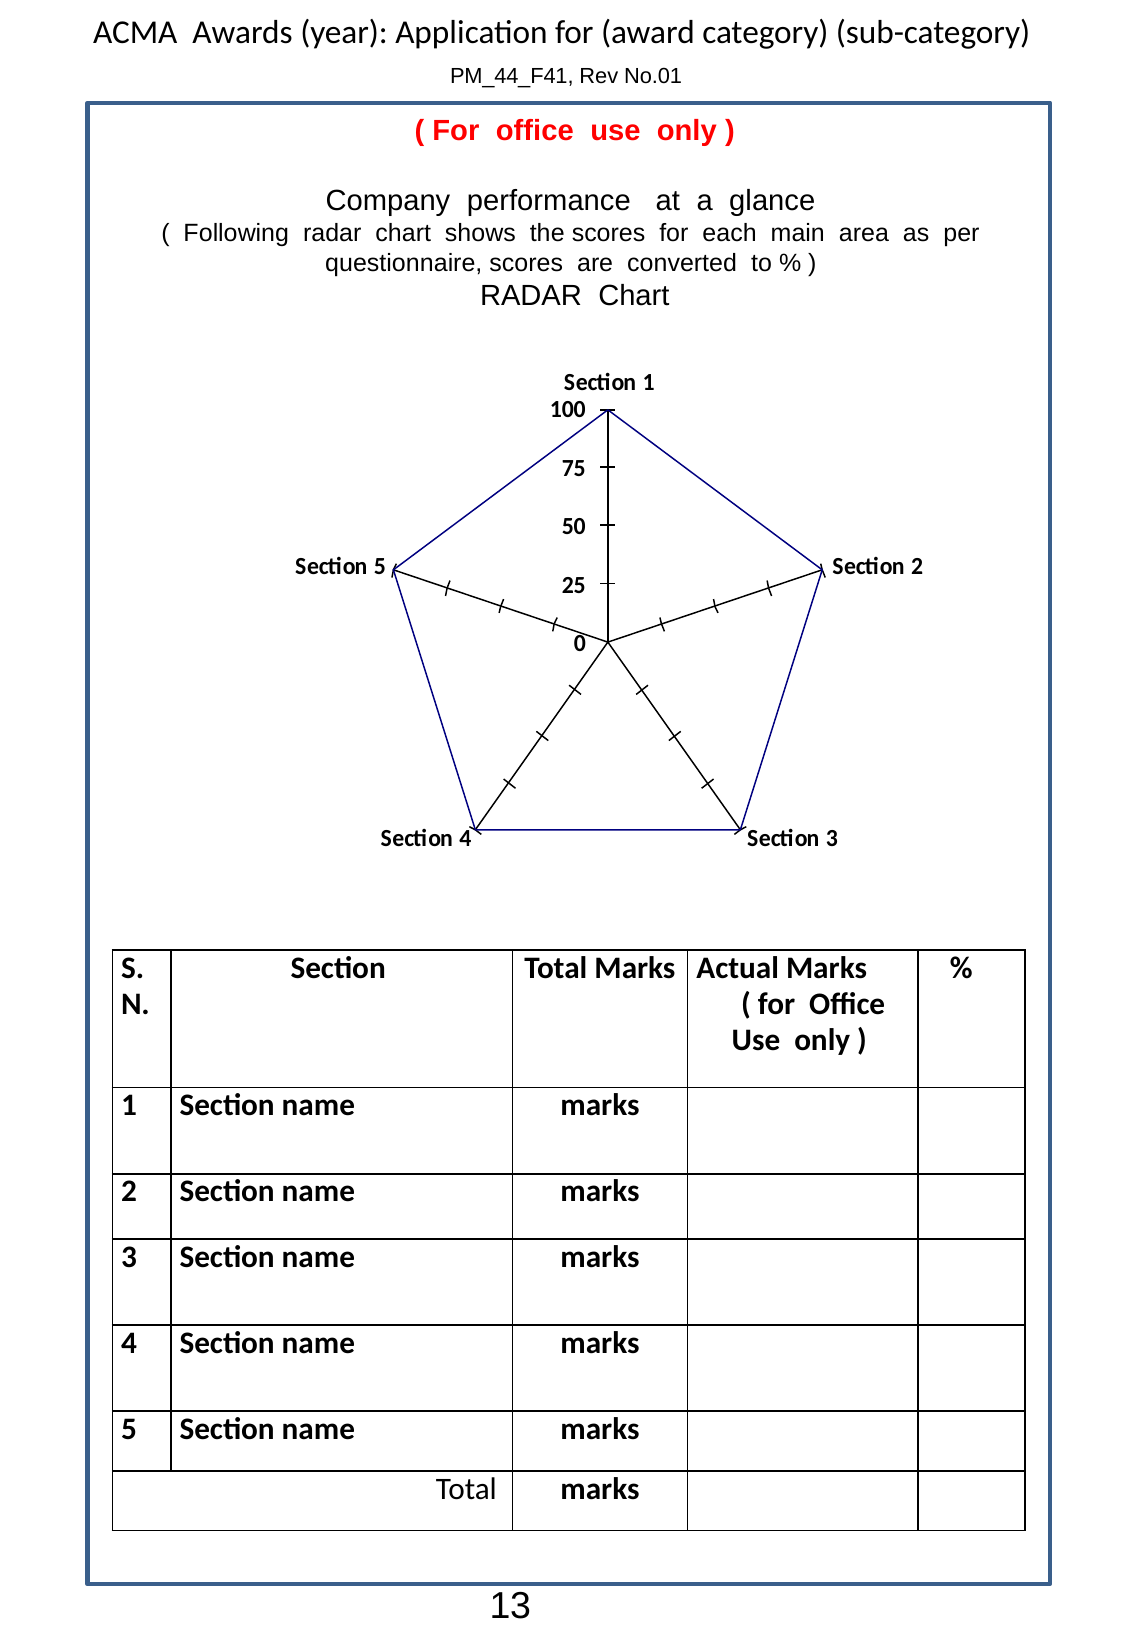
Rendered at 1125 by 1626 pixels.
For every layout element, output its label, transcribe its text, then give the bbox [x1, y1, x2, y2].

table_cell marks [513, 1240, 687, 1324]
table_cell Section name [172, 1412, 512, 1470]
table_cell [919, 1326, 1024, 1410]
table_cell [919, 1088, 1024, 1173]
table_cell marks [513, 1326, 687, 1410]
text_box ( For office use only ) Company performance at a glance ( Following radar chart shows the scores for each main area as per questionnaire, scores are converted to % ) RADAR Chart [112, 104, 1038, 319]
table_cell marks [513, 1412, 687, 1470]
table_cell Section name [172, 1240, 512, 1324]
table_cell Section name [172, 1088, 512, 1173]
table_cell [688, 1088, 917, 1173]
table_cell [919, 1472, 1024, 1530]
table_cell [919, 1412, 1024, 1470]
table_cell [688, 1240, 917, 1324]
table_cell marks [513, 1472, 687, 1530]
table_cell Section name [172, 1175, 512, 1238]
table_cell [688, 1326, 917, 1410]
table_cell 5 [113, 1412, 170, 1470]
table_header Total Marks [513, 951, 687, 1087]
table_cell [919, 1175, 1024, 1238]
table_header % [919, 951, 1024, 1087]
table_header S.N. [113, 951, 170, 1087]
text_box [85, 101, 1052, 1586]
table_header Section [172, 951, 512, 1087]
table_cell marks [513, 1088, 687, 1173]
table_cell marks [513, 1175, 687, 1238]
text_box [81, 341, 1038, 908]
table_cell 4 [113, 1326, 170, 1410]
table_header Actual Marks ( for Office Use only ) [688, 951, 917, 1087]
table_cell [688, 1175, 917, 1238]
table_cell 2 [113, 1175, 170, 1238]
table_cell [688, 1412, 917, 1470]
table_cell [919, 1240, 1024, 1324]
table_cell Section name [172, 1326, 512, 1410]
table_cell 3 [113, 1240, 170, 1324]
table_cell [688, 1472, 917, 1530]
table_cell 1 [113, 1088, 170, 1173]
table_cell Total [113, 1472, 512, 1530]
